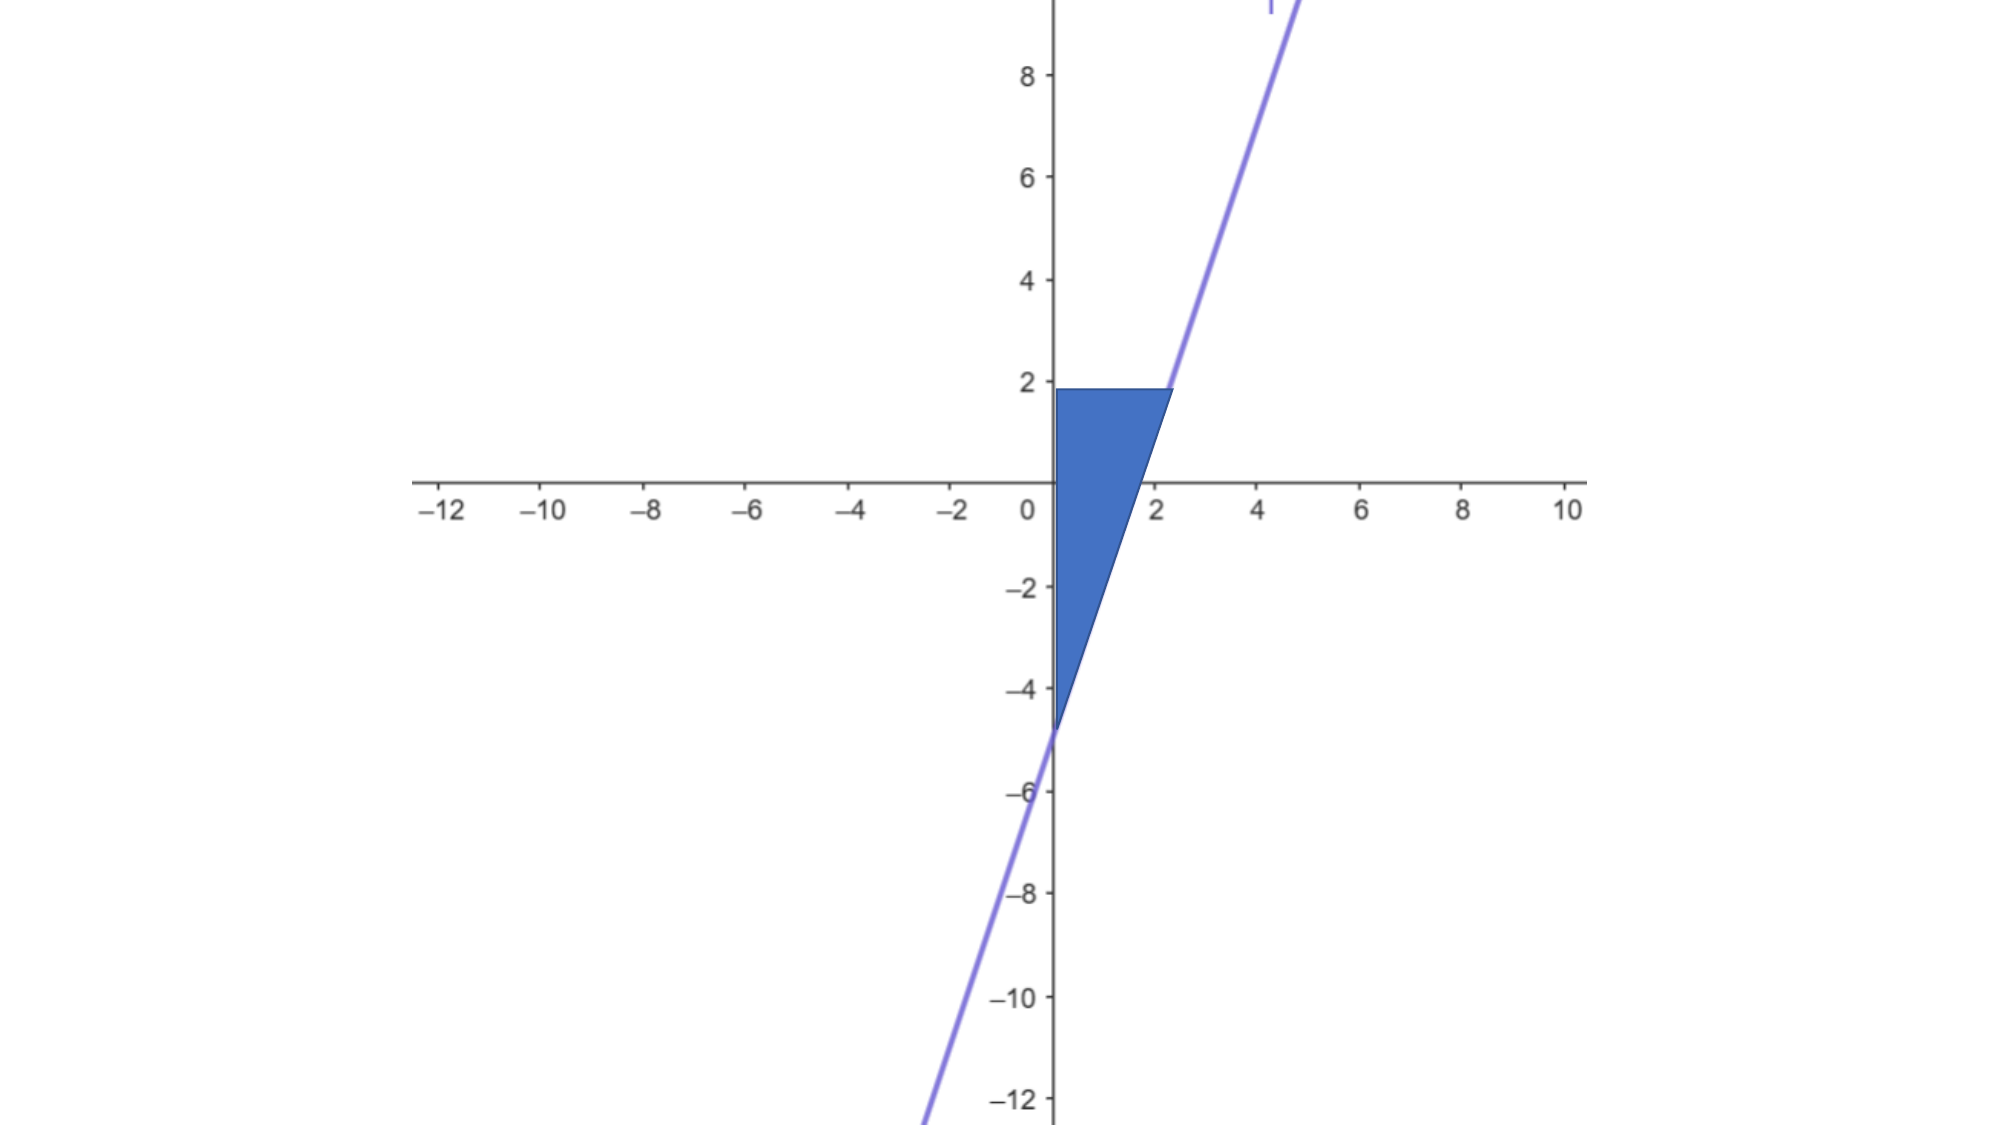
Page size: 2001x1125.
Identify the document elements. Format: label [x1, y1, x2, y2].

picture [412, 0, 1588, 1125]
